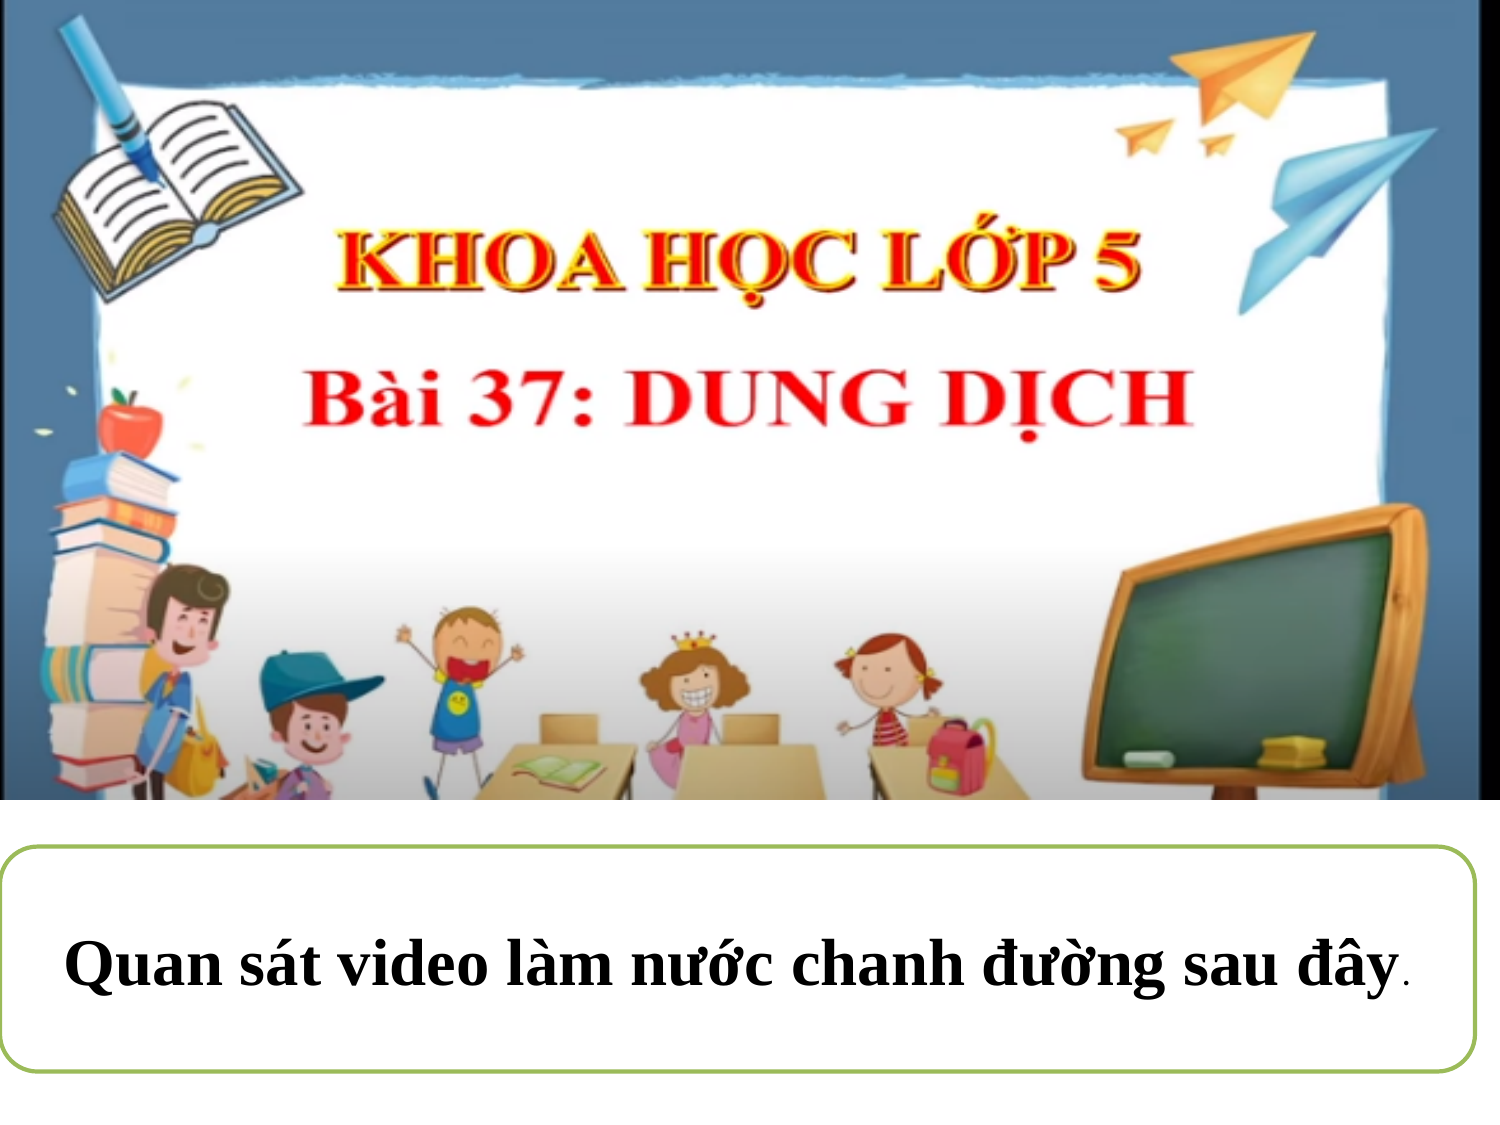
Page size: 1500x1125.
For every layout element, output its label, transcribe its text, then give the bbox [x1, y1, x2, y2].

text_box Quan sát video làm nước chanh đường sau đây. [0, 844, 1478, 1074]
picture [0, 0, 1500, 801]
